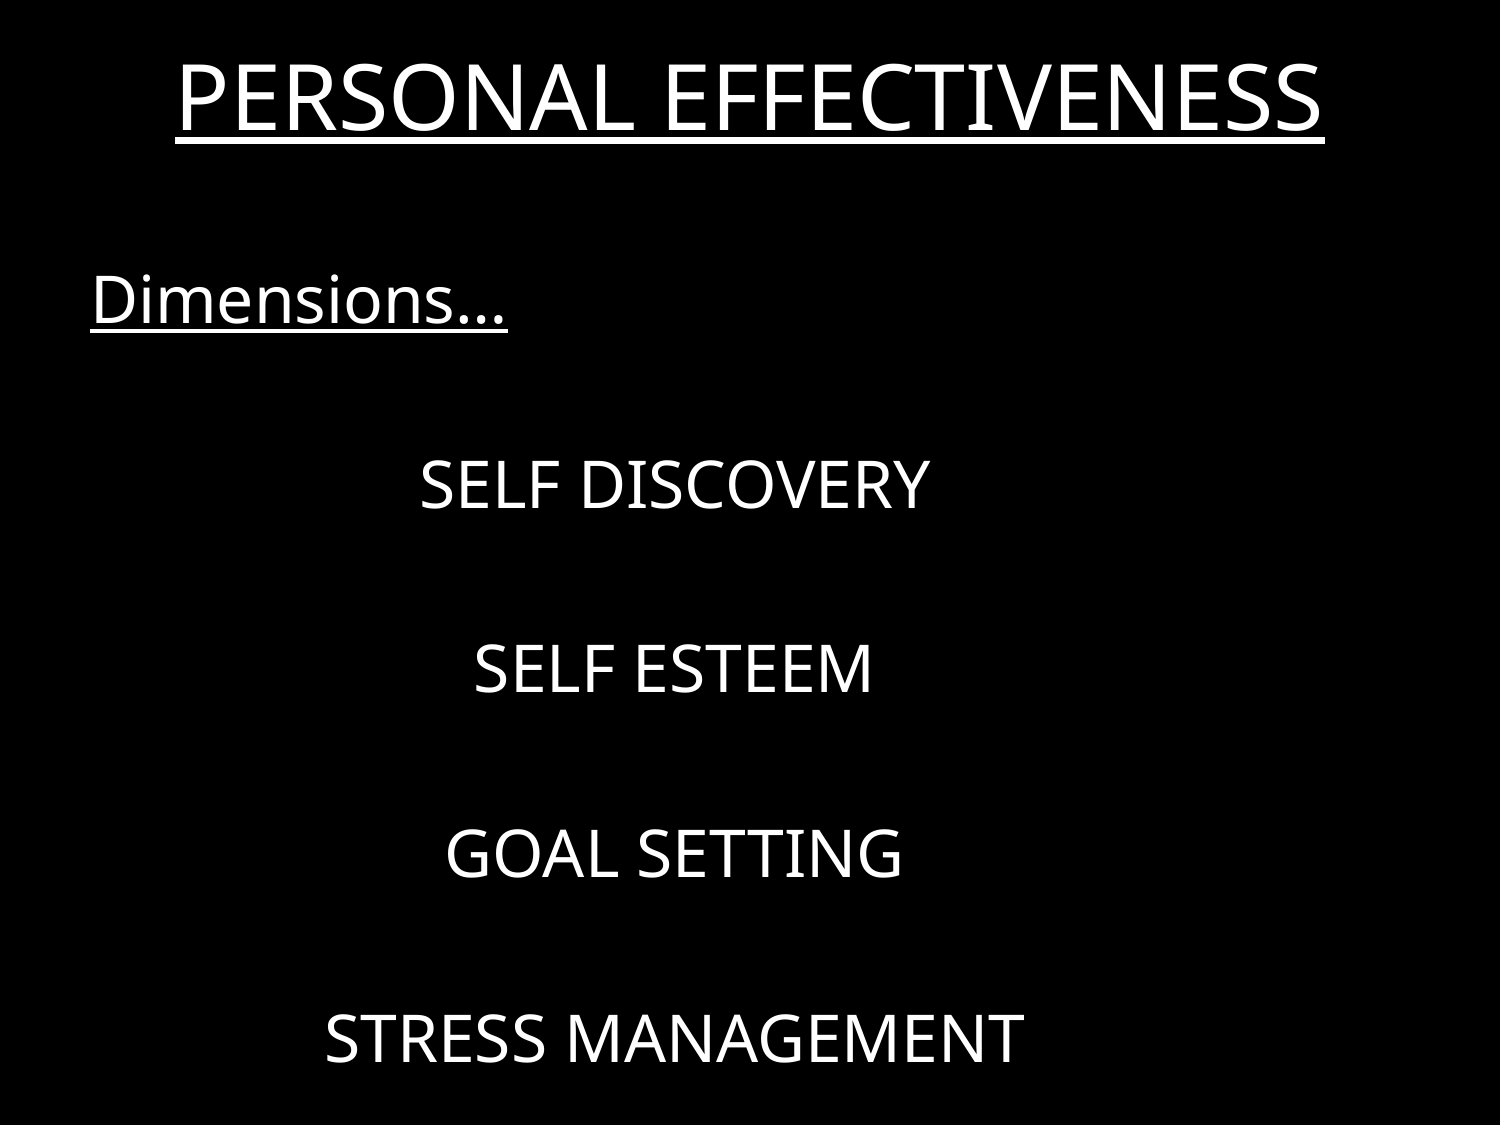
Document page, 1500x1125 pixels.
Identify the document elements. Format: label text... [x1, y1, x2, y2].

subtitle Dimensions… SELF DISCOVERY SELF ESTEEM GOAL SETTING STRESS MANAGEMENT [75, 249, 1275, 1088]
title PERSONAL EFFECTIVENESS [112, 0, 1388, 188]
